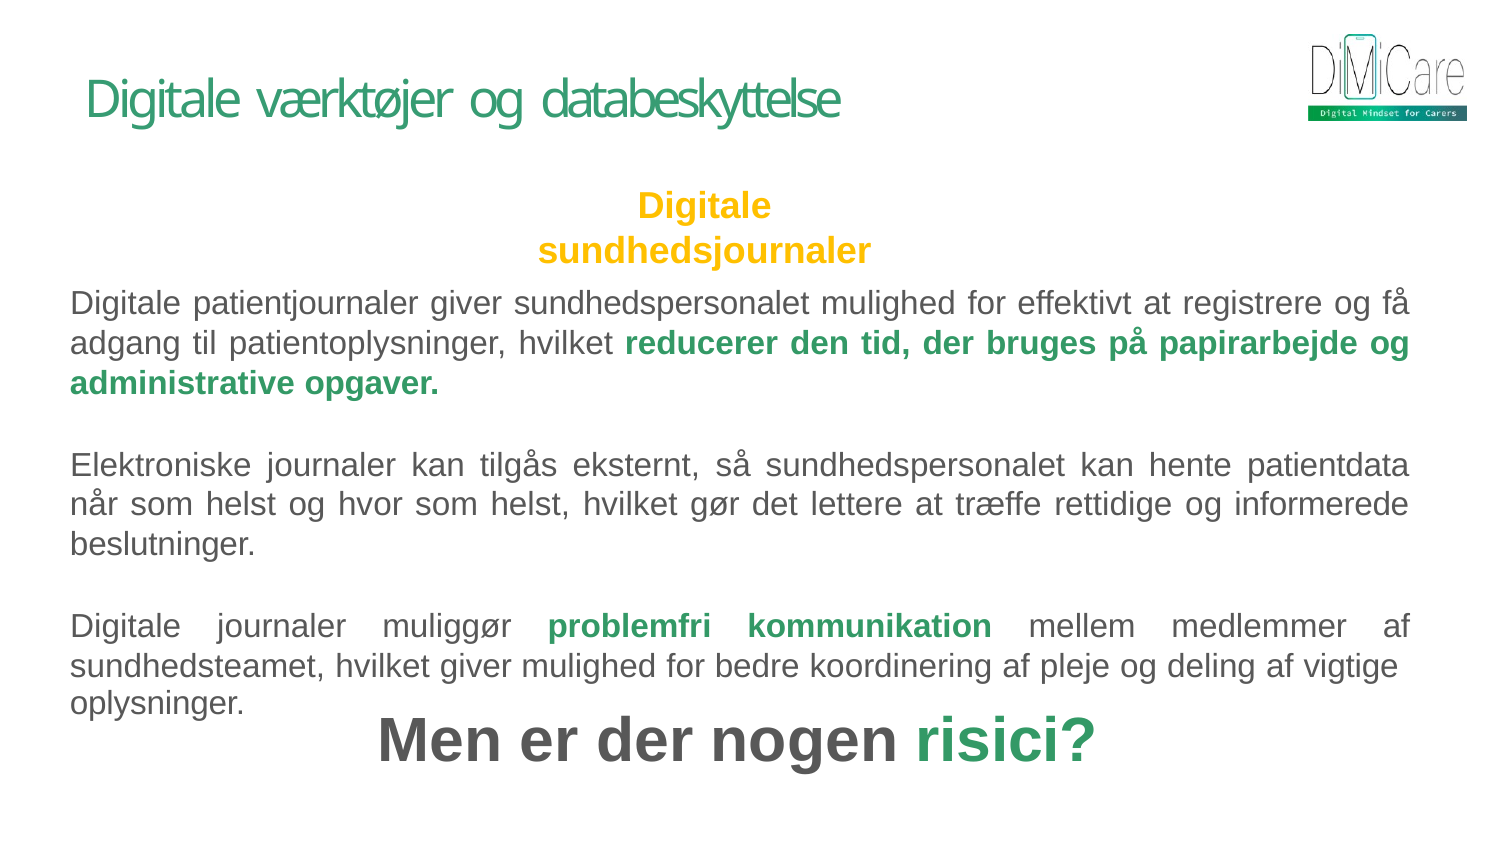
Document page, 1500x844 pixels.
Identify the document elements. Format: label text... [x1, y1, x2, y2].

text_box oplysninger. [67, 684, 252, 722]
picture [1308, 33, 1468, 121]
text_box Digitale sundhedsjournaler Digitale patientjournaler giver sundhedspersonalet mulighed for effektivt at registrere og få adgang til patientoplysninger, hvilket reducerer den tid, der bruges på papirarbejde og administrative opgaver. Elektroniske journaler kan tilgås eksternt, så sundhedspersonalet kan hente patientdata når som helst og hvor som helst, hvilket gør det lettere at træffe rettidige og informerede beslutninger. Digitale journaler muliggør problemfri kommunikation mellem medlemmer af sundhedsteamet, hvilket giver mulighed for bedre koordinering af pleje og deling af vigtige [67, 178, 1411, 684]
text_box Men er der nogen risici? [375, 696, 1103, 774]
title Digitale værktøjer og databeskyttelse [82, 62, 1229, 178]
